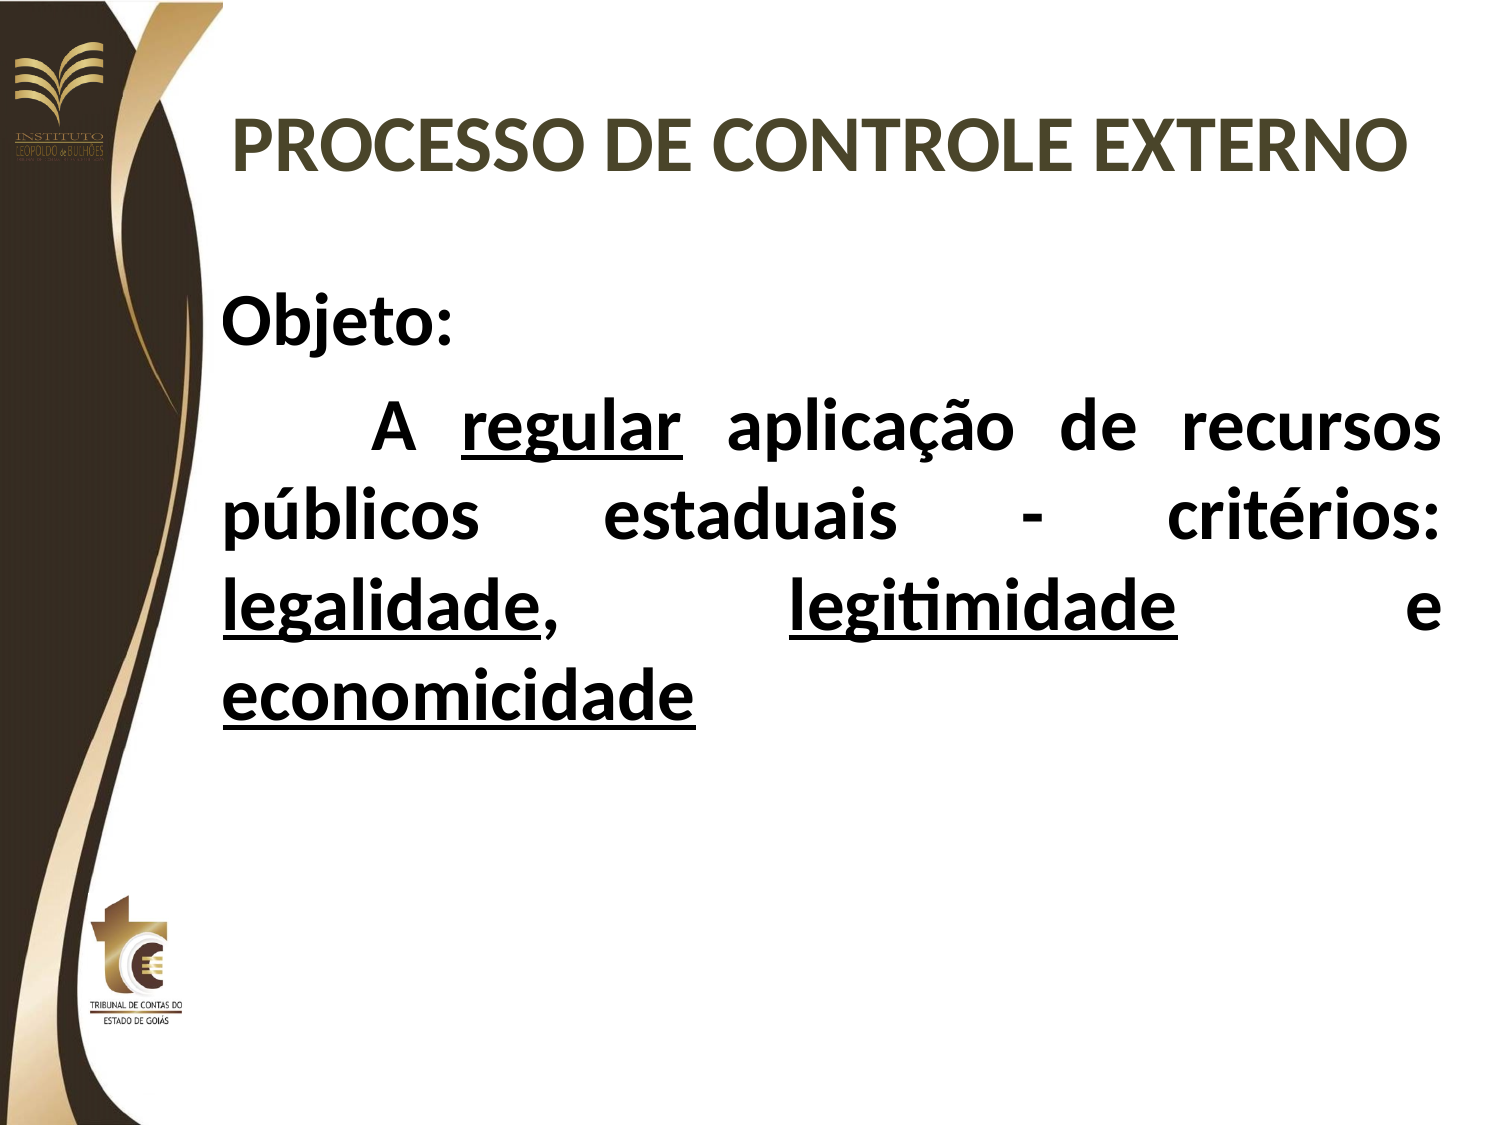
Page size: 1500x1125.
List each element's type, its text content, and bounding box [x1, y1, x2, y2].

list Objeto: A regular aplicação de recursos públicos estaduais - critérios: legalidade, legitimidade e economicidade [227, 262, 1459, 1083]
title PROCESSO DE CONTROLE EXTERNO [227, 45, 1459, 233]
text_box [0, 0, 223, 1125]
